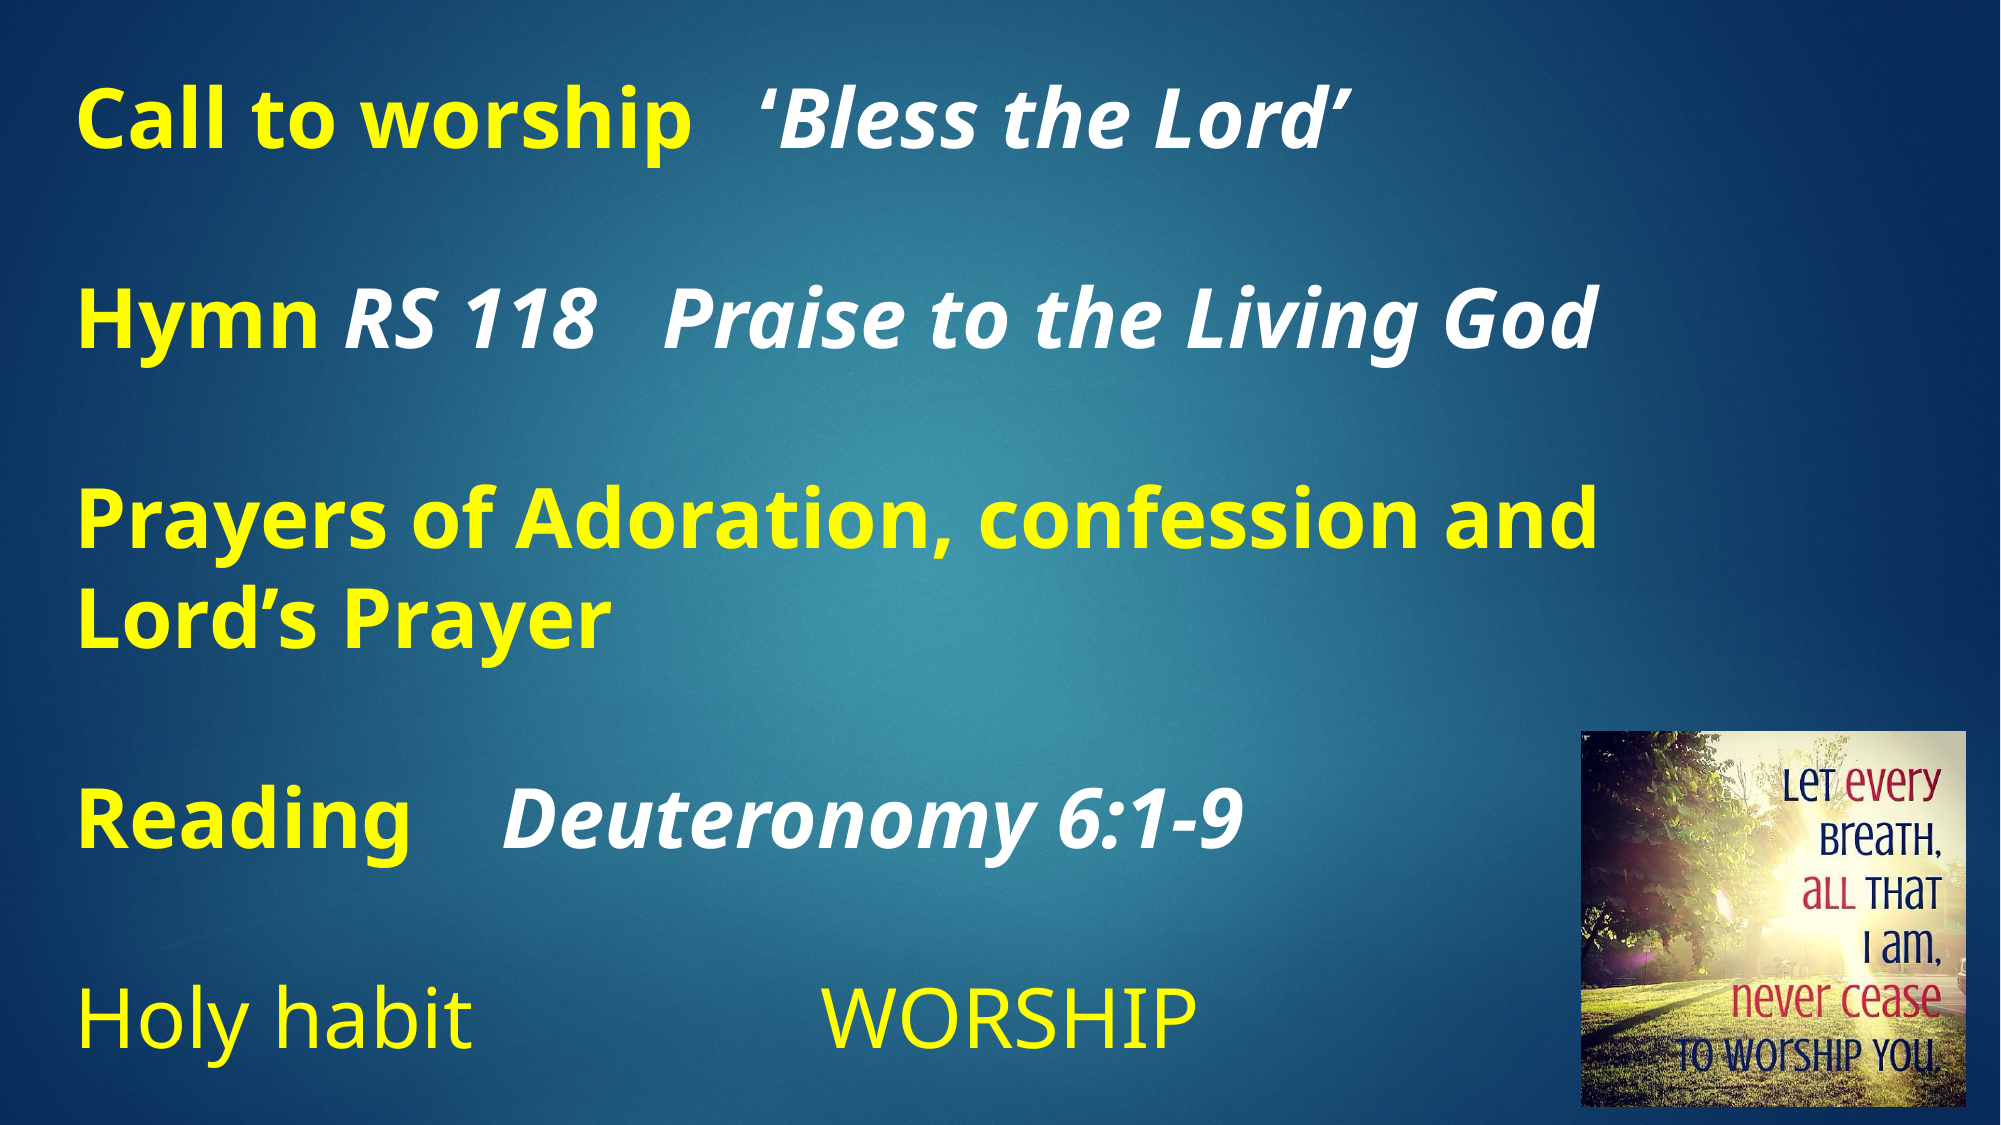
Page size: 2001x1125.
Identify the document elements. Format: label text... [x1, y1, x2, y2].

picture [1581, 730, 1966, 1107]
title Call to worship ‘Bless the Lord’ Hymn RS 118 Praise to the Living God Prayers of Adoration, confession and Lord’s Prayer Reading Deuteronomy 6:1-9 Holy habit WORSHIP [59, 58, 1981, 1079]
